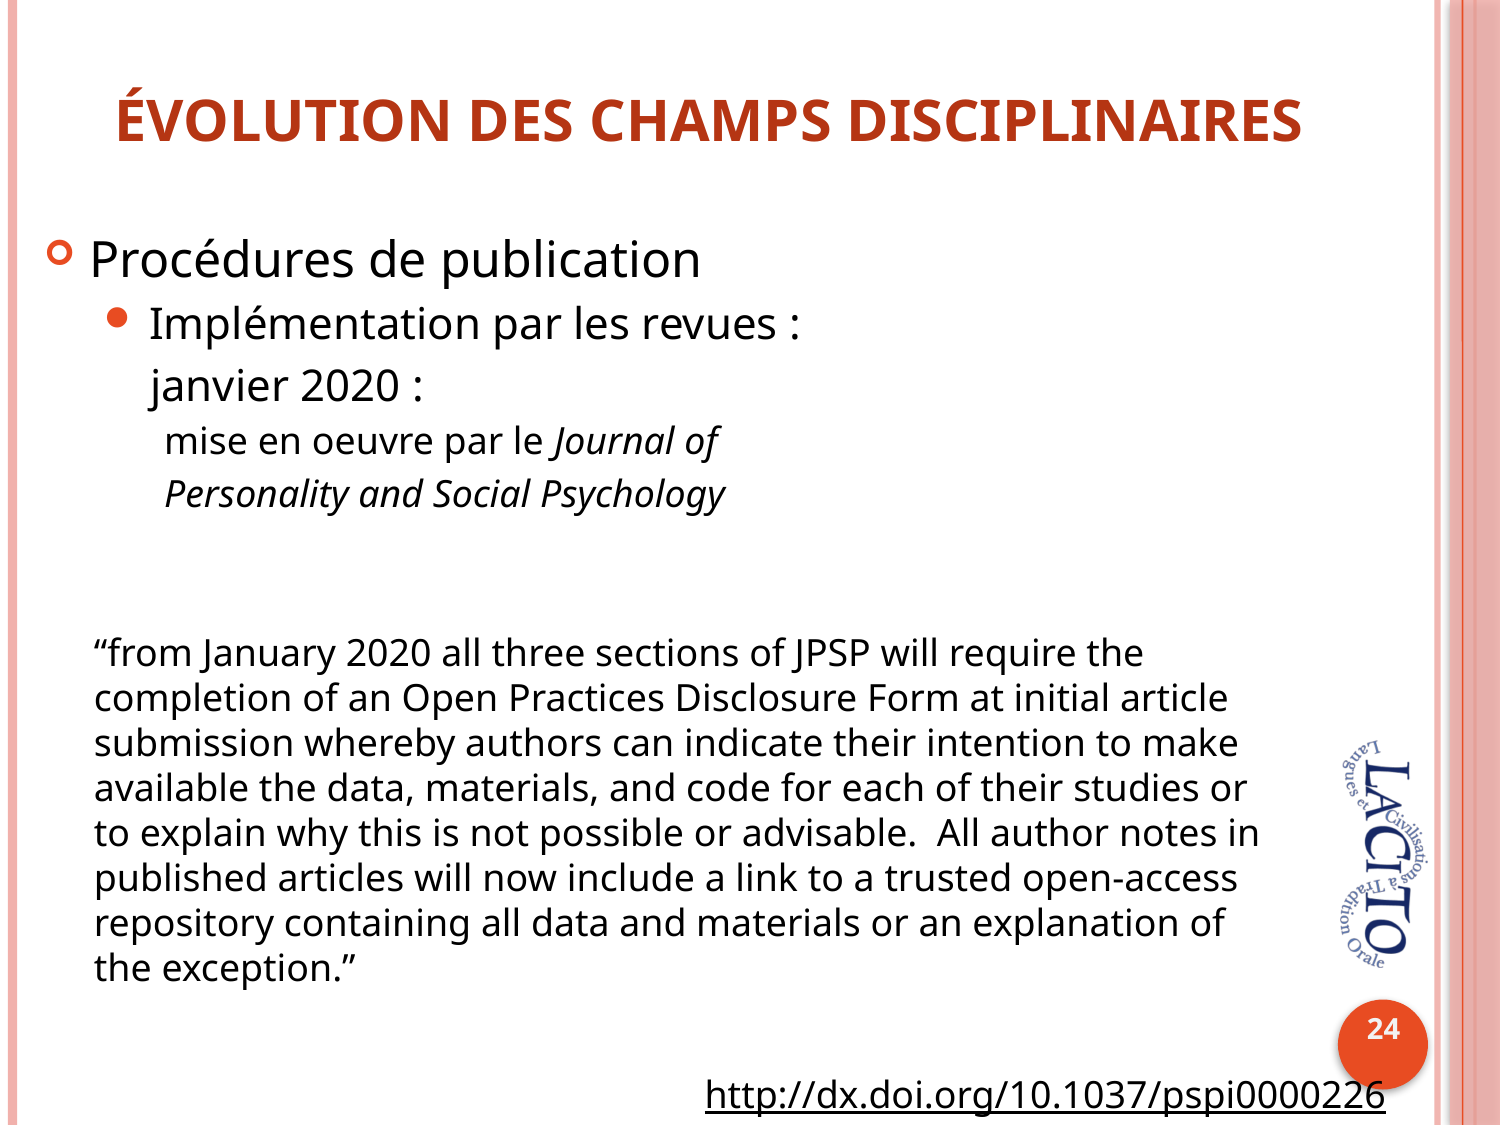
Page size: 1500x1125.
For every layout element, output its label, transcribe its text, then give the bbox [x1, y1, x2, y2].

picture [1341, 740, 1429, 968]
text_box http://dx.doi.org/10.1037/pspi0000226 [614, 1063, 1411, 1125]
text_box “from January 2020 all three sections of JPSP will require the completion of an Open Practices Disclosure Form at initial article submission whereby authors can indicate their intention to make available the data, materials, and code for each of their studies or to explain why this is not possible or advisable. All author notes in published articles will now include a link to a trusted open-access repository containing all data and materials or an explanation of the exception.” [19, 621, 1295, 997]
text_box évolution des champs disciplinaires [99, 69, 1363, 161]
list Procédures de publication Implémentation par les revues : janvier 2020 : mise en oeuvre par le Journal of Personality and Social Psychology [29, 219, 1296, 622]
slide_number 24 [1333, 987, 1434, 1074]
